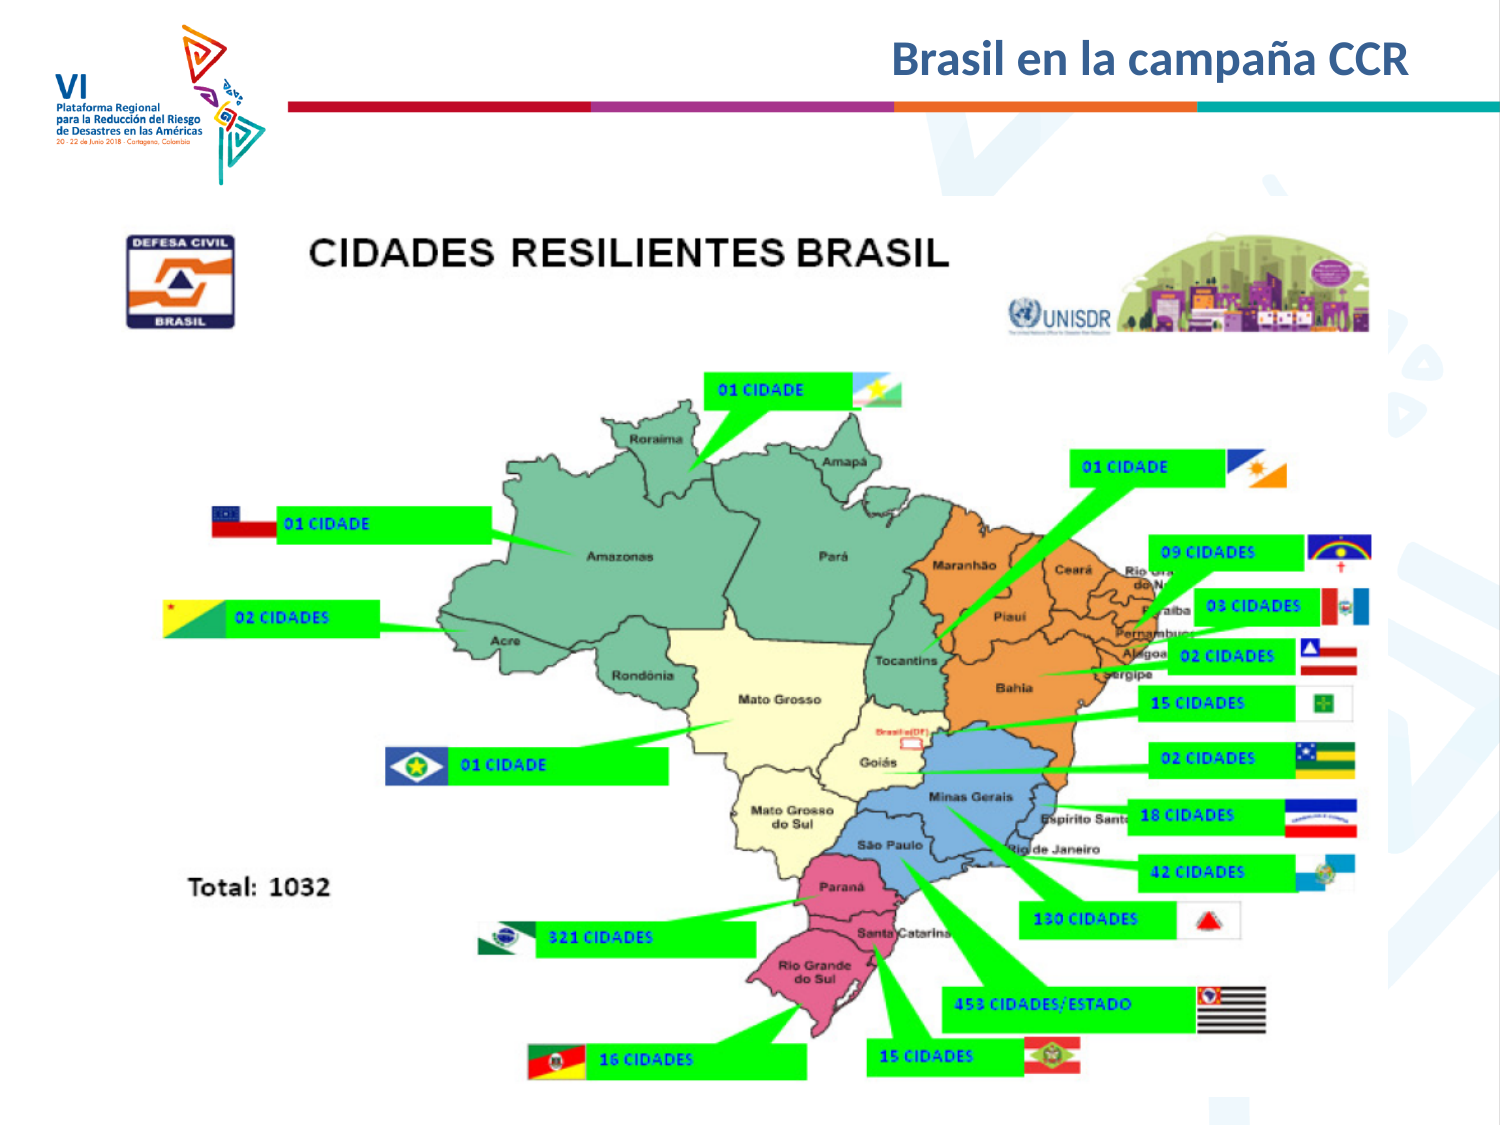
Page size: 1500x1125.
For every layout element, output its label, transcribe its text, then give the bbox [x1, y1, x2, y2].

title Brasil en la campaña CCR [301, 33, 1425, 79]
picture [0, 0, 1500, 1125]
